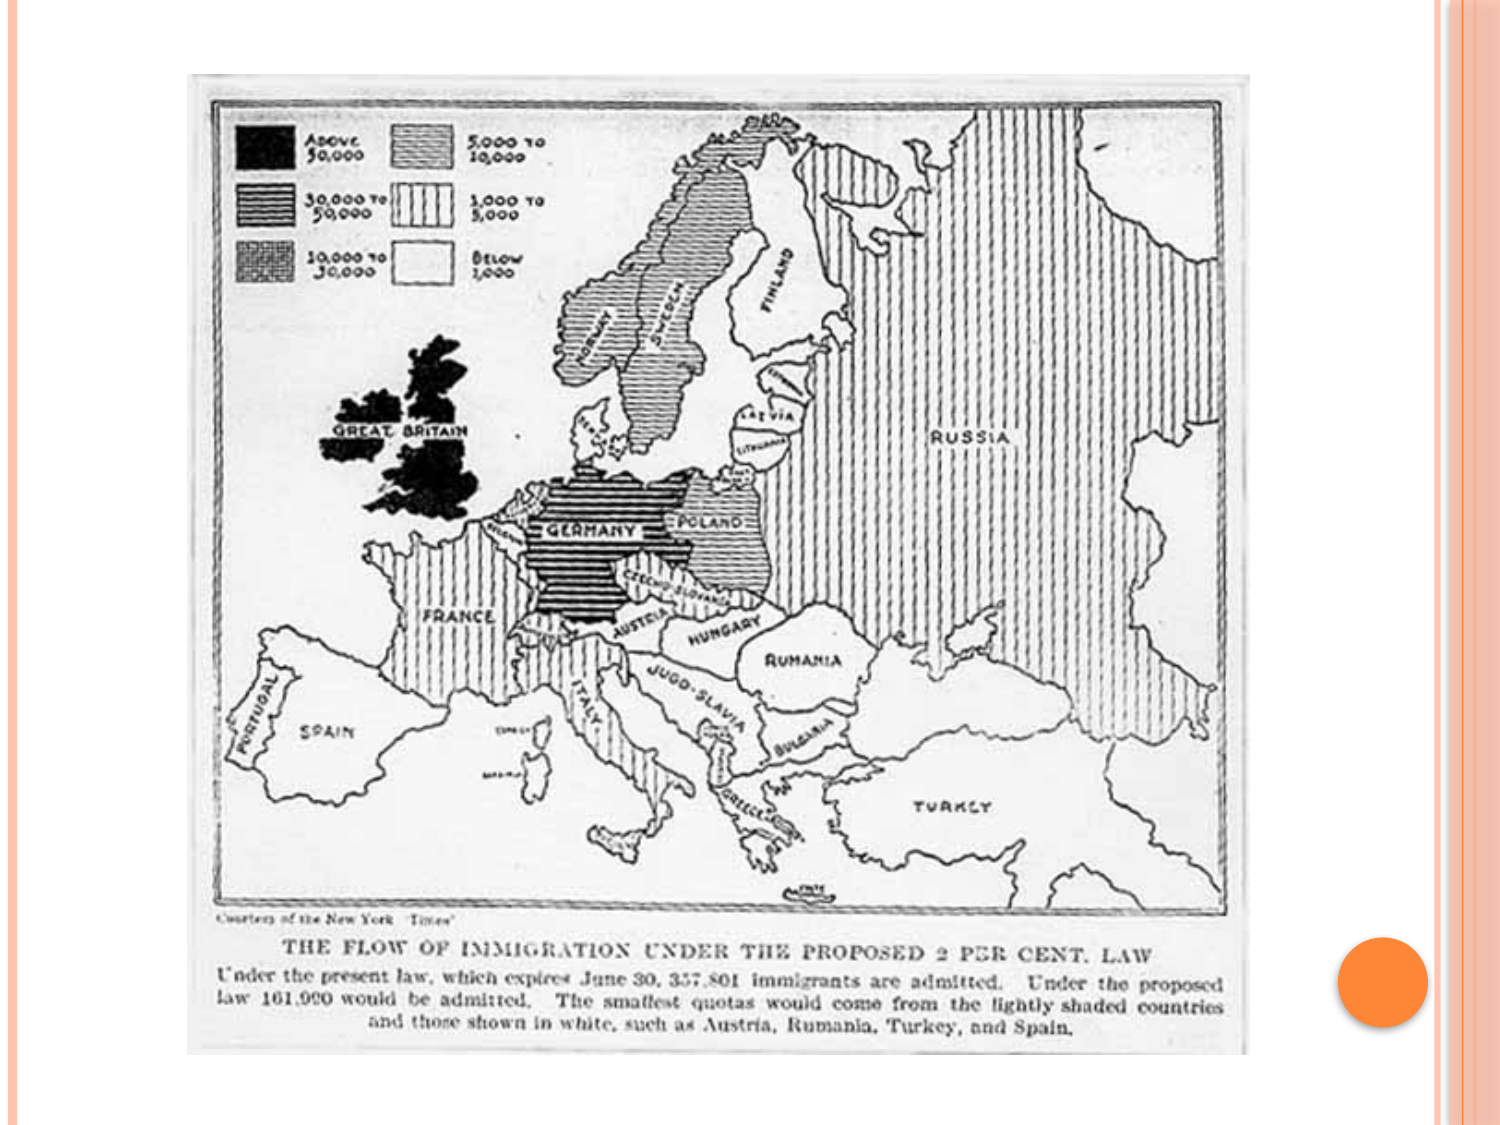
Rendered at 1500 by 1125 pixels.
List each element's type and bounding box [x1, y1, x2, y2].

picture [186, 74, 1251, 1055]
